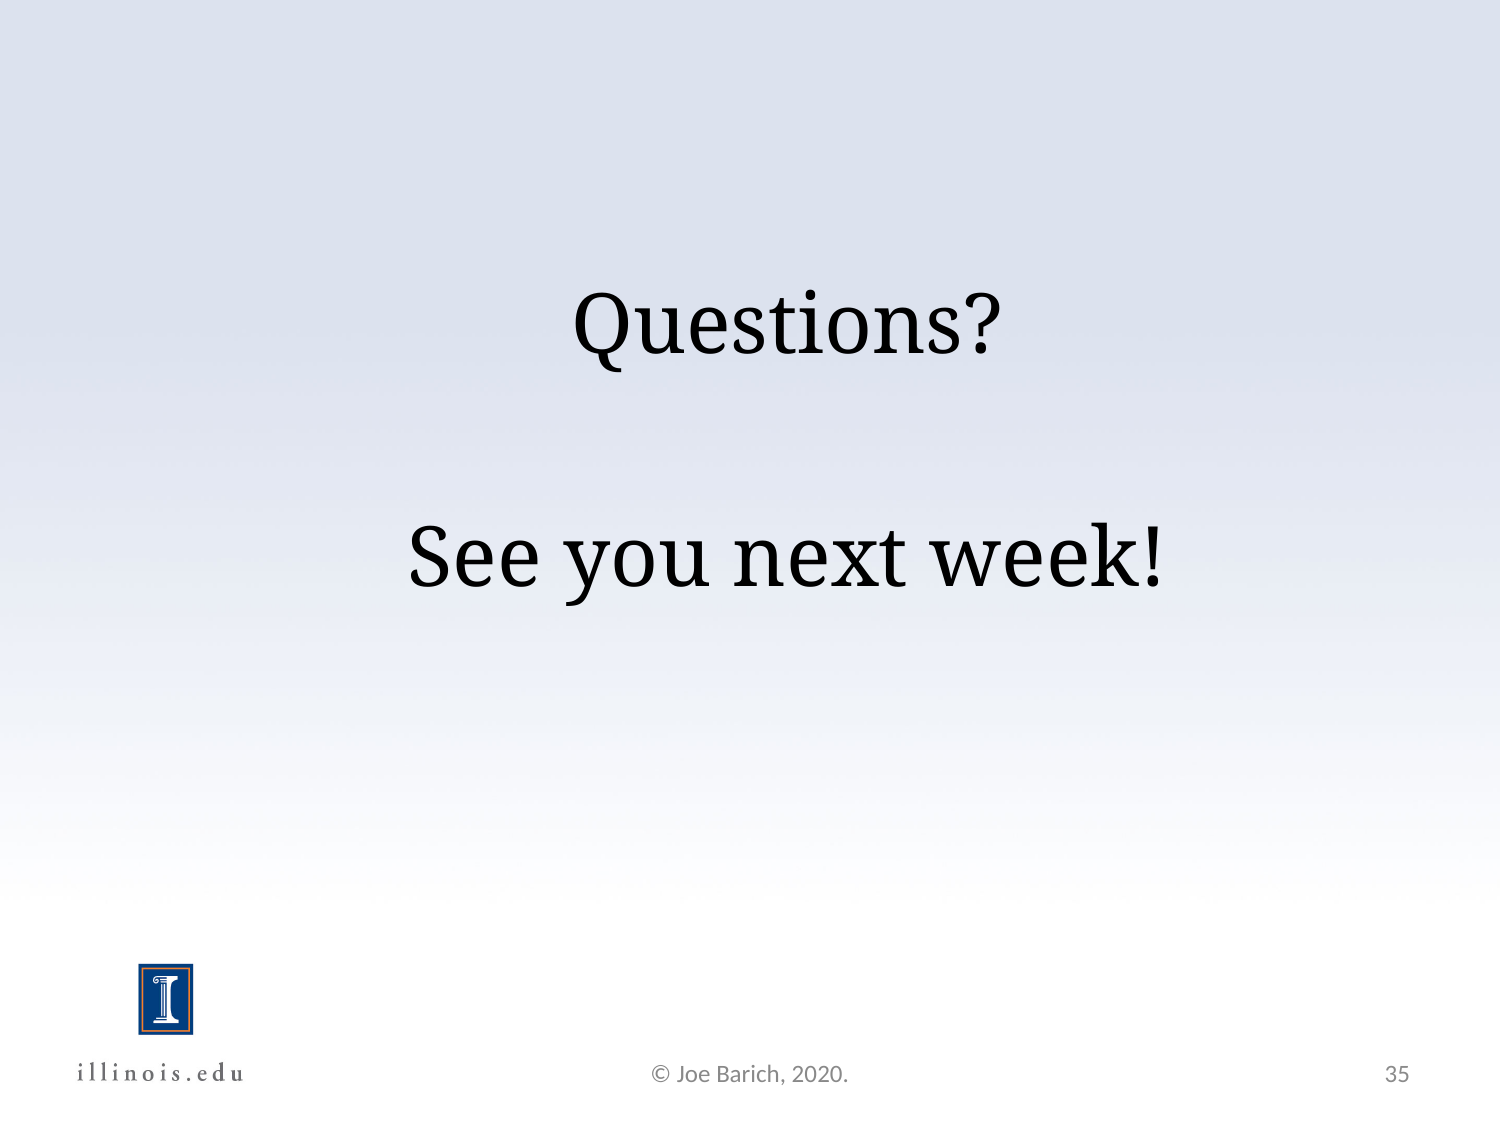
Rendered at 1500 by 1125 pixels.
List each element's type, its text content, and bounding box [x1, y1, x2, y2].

footer © Joe Barich, 2020. [512, 1042, 988, 1103]
picture [0, 0, 1500, 1125]
slide_number 35 [1074, 1042, 1425, 1103]
list Questions? See you next week! [74, 262, 1426, 951]
